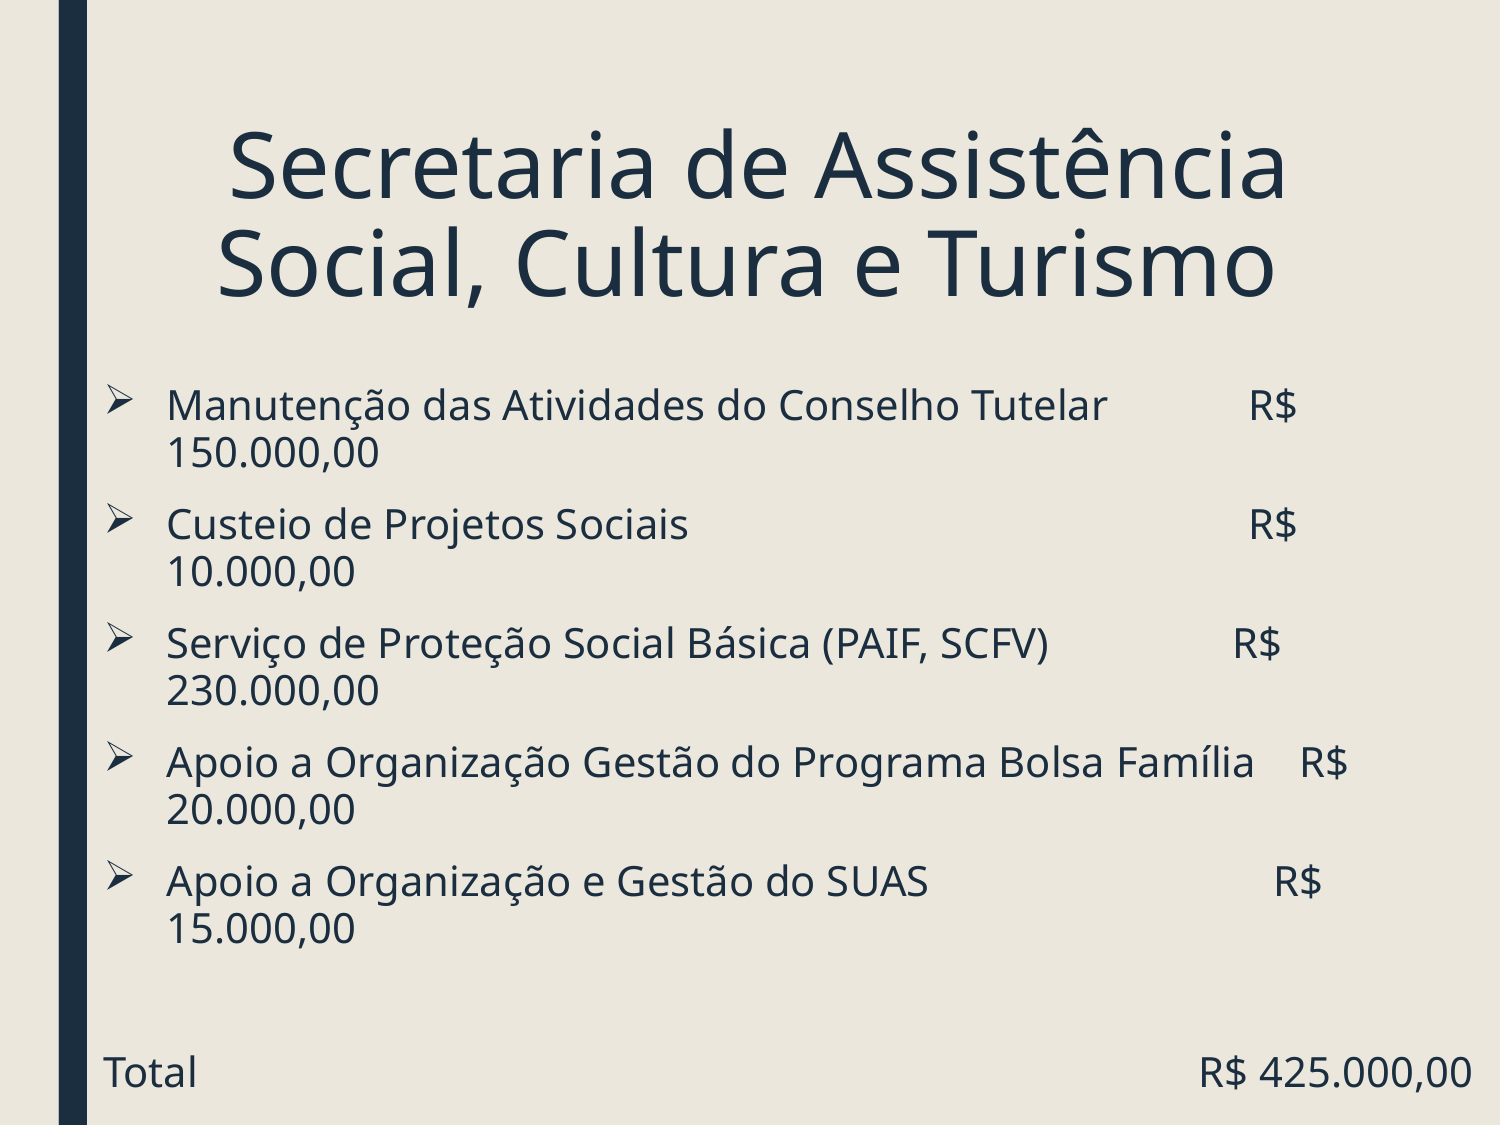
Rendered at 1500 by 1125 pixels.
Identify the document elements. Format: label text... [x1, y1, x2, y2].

list Manutenção das Atividades do Conselho Tutelar R$ 150.000,00 Custeio de Projetos Sociais R$ 10.000,00 Serviço de Proteção Social Básica (PAIF, SCFV) R$ 230.000,00 Apoio a Organização Gestão do Programa Bolsa Família R$ 20.000,00 Apoio a Organização e Gestão do SUAS R$ 15.000,00 Total R$ 425.000,00 [88, 375, 1500, 963]
title Secretaria de Assistência Social, Cultura e Turismo [168, 112, 1351, 357]
